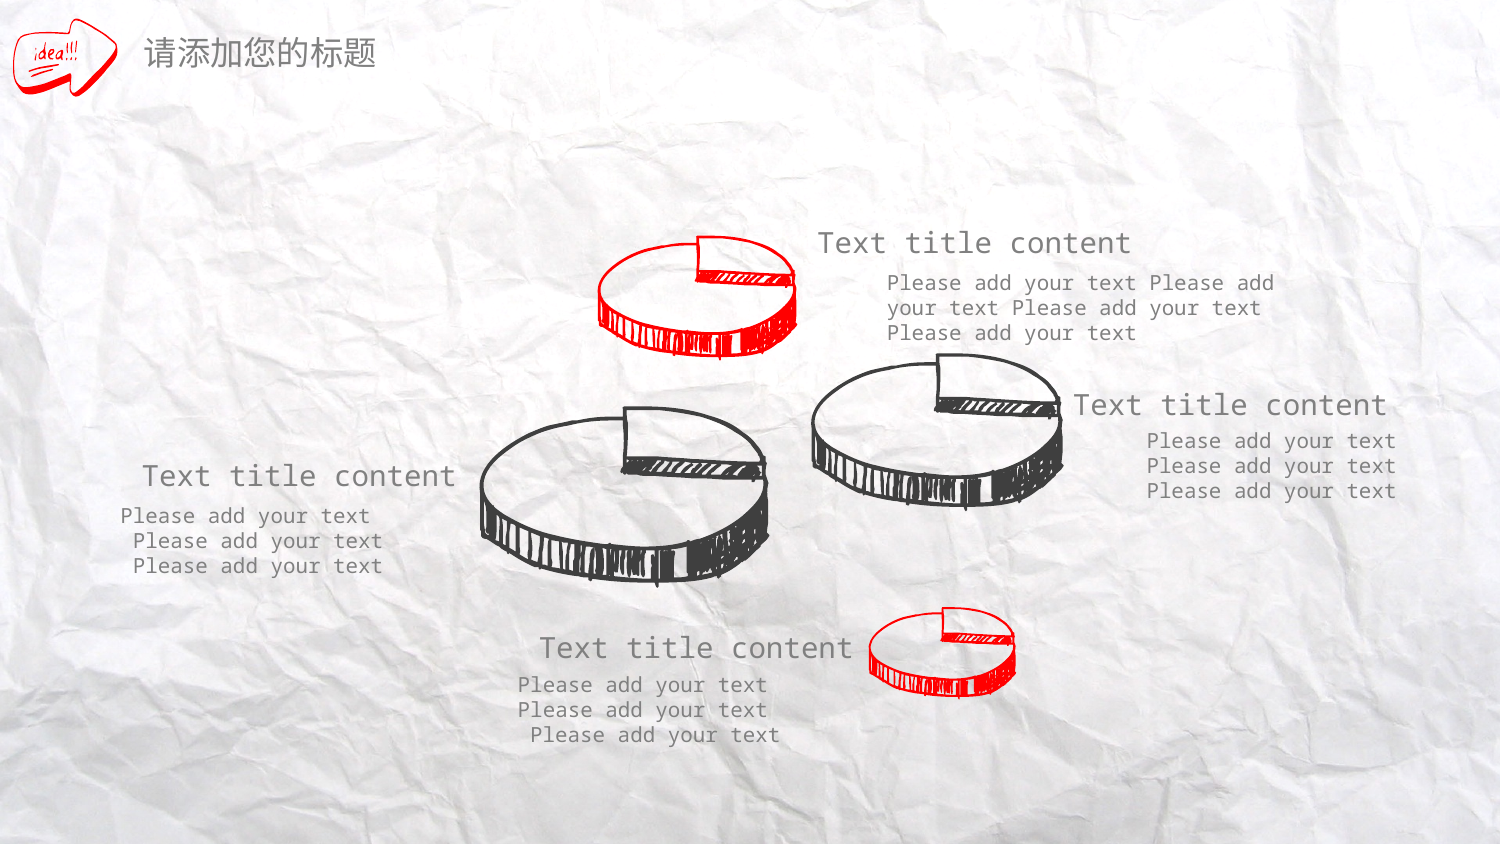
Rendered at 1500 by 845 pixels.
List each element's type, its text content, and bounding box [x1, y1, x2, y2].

text_box [868, 607, 1017, 700]
text_box Please add your text Please add your text Please add your text [1135, 422, 1453, 509]
text_box Text title content [141, 457, 457, 493]
text_box Text title content [1072, 386, 1388, 422]
text_box Please add your text Please add your text Please add your text [76, 497, 395, 584]
picture [0, 0, 1500, 844]
text_box Text title content [538, 629, 854, 665]
text_box [479, 406, 770, 588]
text_box Please add your text Please add your text Please add your text [473, 665, 792, 752]
text_box Please add your text Please add your text Please add your text Please add your text [875, 264, 1329, 351]
text_box Text title content [817, 224, 1133, 260]
text_box [597, 235, 798, 361]
text_box [811, 353, 1064, 512]
